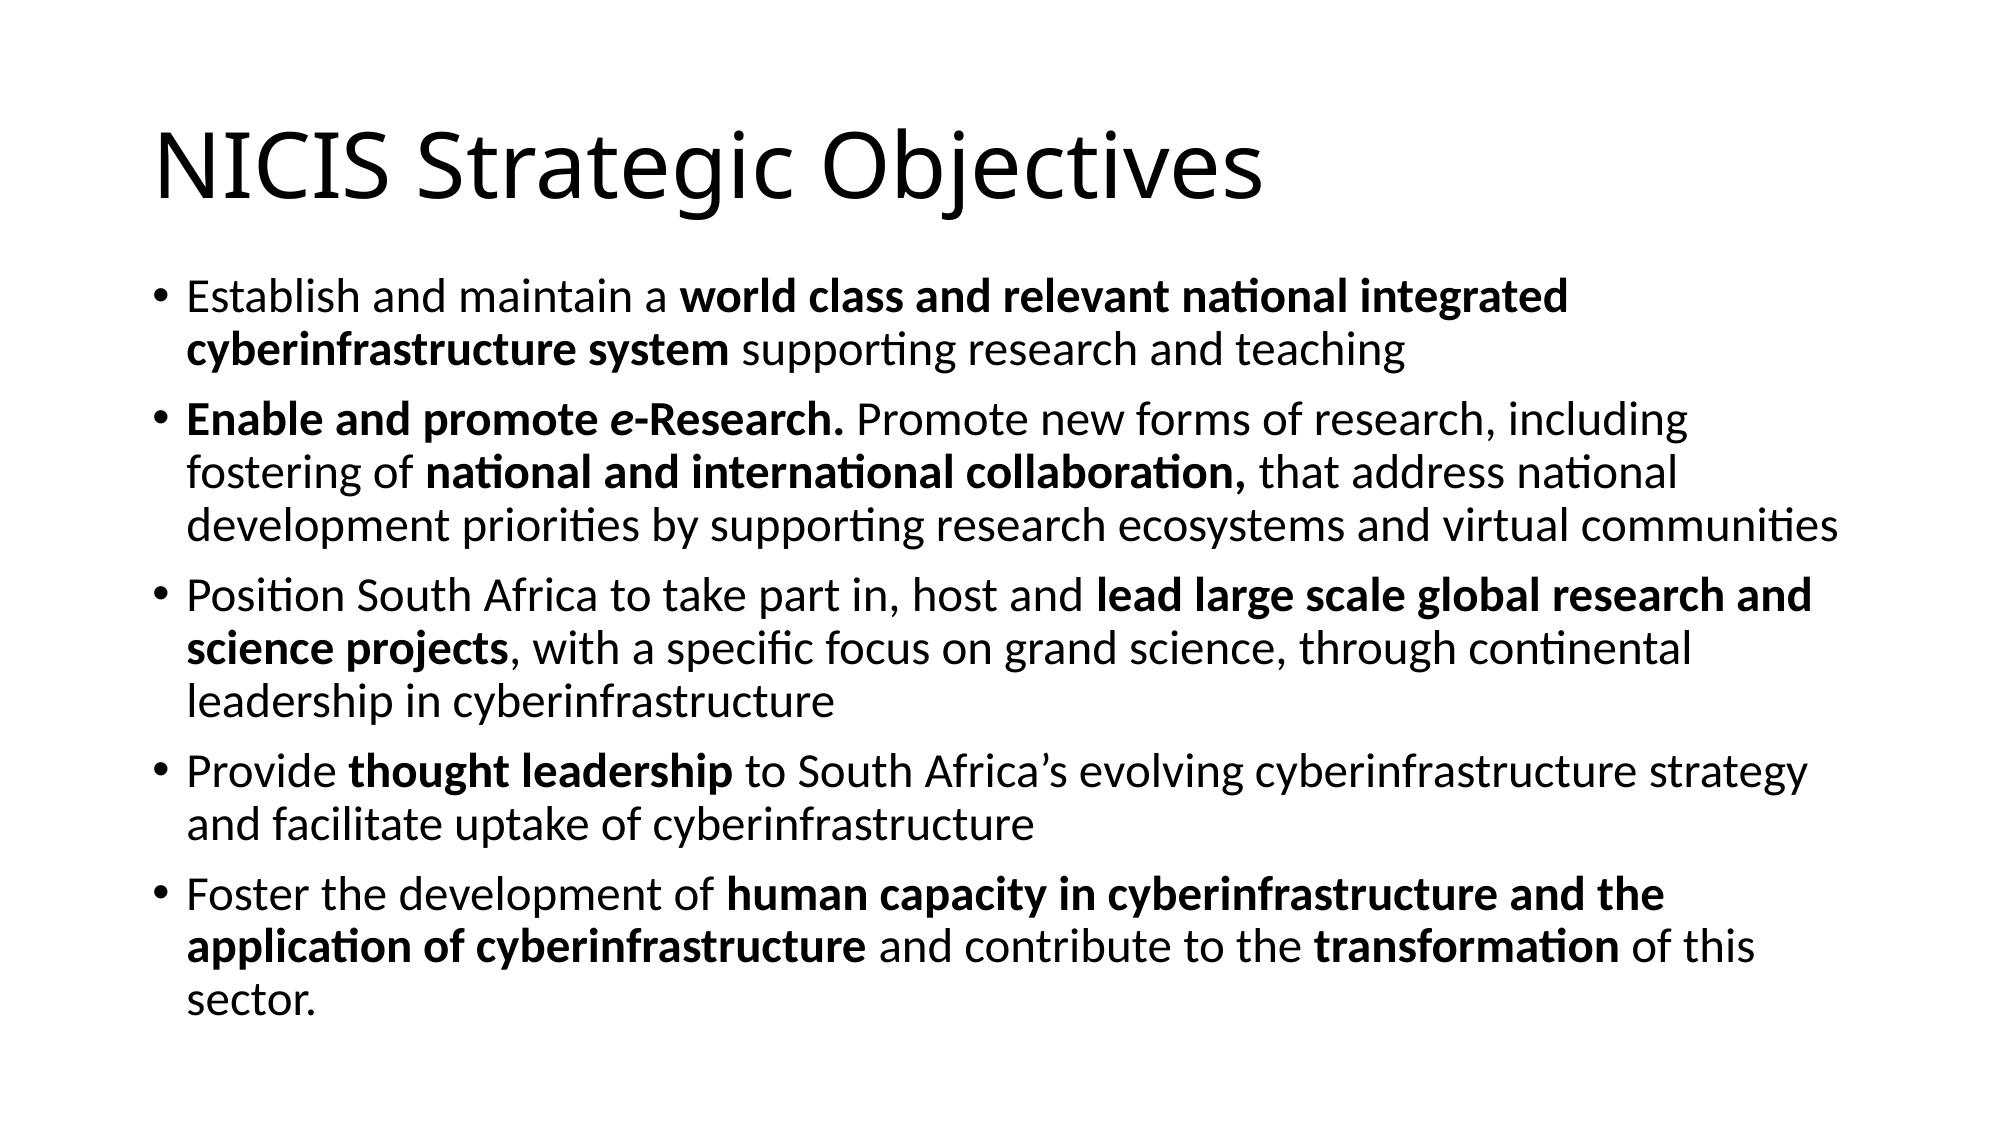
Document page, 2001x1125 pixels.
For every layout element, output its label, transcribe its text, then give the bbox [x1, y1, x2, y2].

list Establish and maintain a world class and relevant national integrated cyberinfrastructure system supporting research and teaching Enable and promote e-Research. Promote new forms of research, including fostering of national and international collaboration, that address national development priorities by supporting research ecosystems and virtual communities Position South Africa to take part in, host and lead large scale global research and science projects, with a specific focus on grand science, through continental leadership in cyberinfrastructure Provide thought leadership to South Africa’s evolving cyberinfrastructure strategy and facilitate uptake of cyberinfrastructure Foster the development of human capacity in cyberinfrastructure and the application of cyberinfrastructure and contribute to the transformation of this sector. [137, 263, 1863, 1085]
title NICIS Strategic Objectives [137, 59, 1863, 263]
